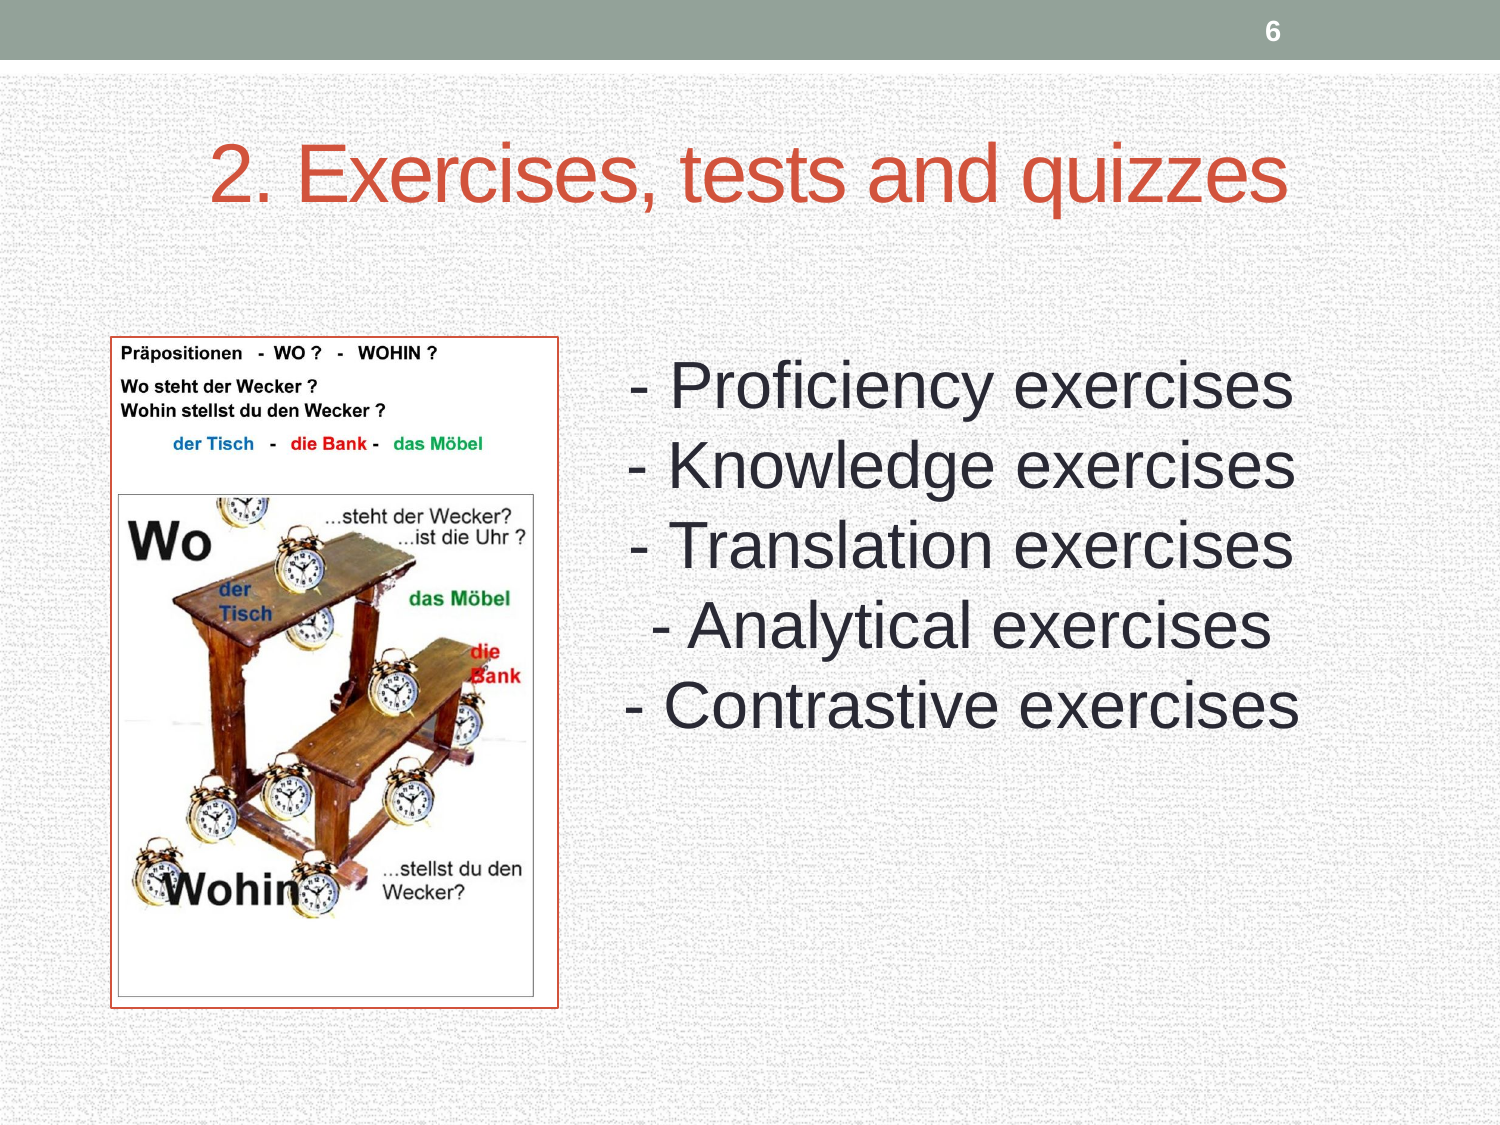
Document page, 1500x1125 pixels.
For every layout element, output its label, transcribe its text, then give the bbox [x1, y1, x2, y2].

title 2. Exercises, tests and quizzes [75, 87, 1425, 250]
slide_number 6 [1250, 3, 1425, 57]
picture [111, 337, 558, 1008]
list - Proficiency exercises - Knowledge exercises - Translation exercises - Analytical exercises - Contrastive exercises [565, 260, 1359, 1061]
